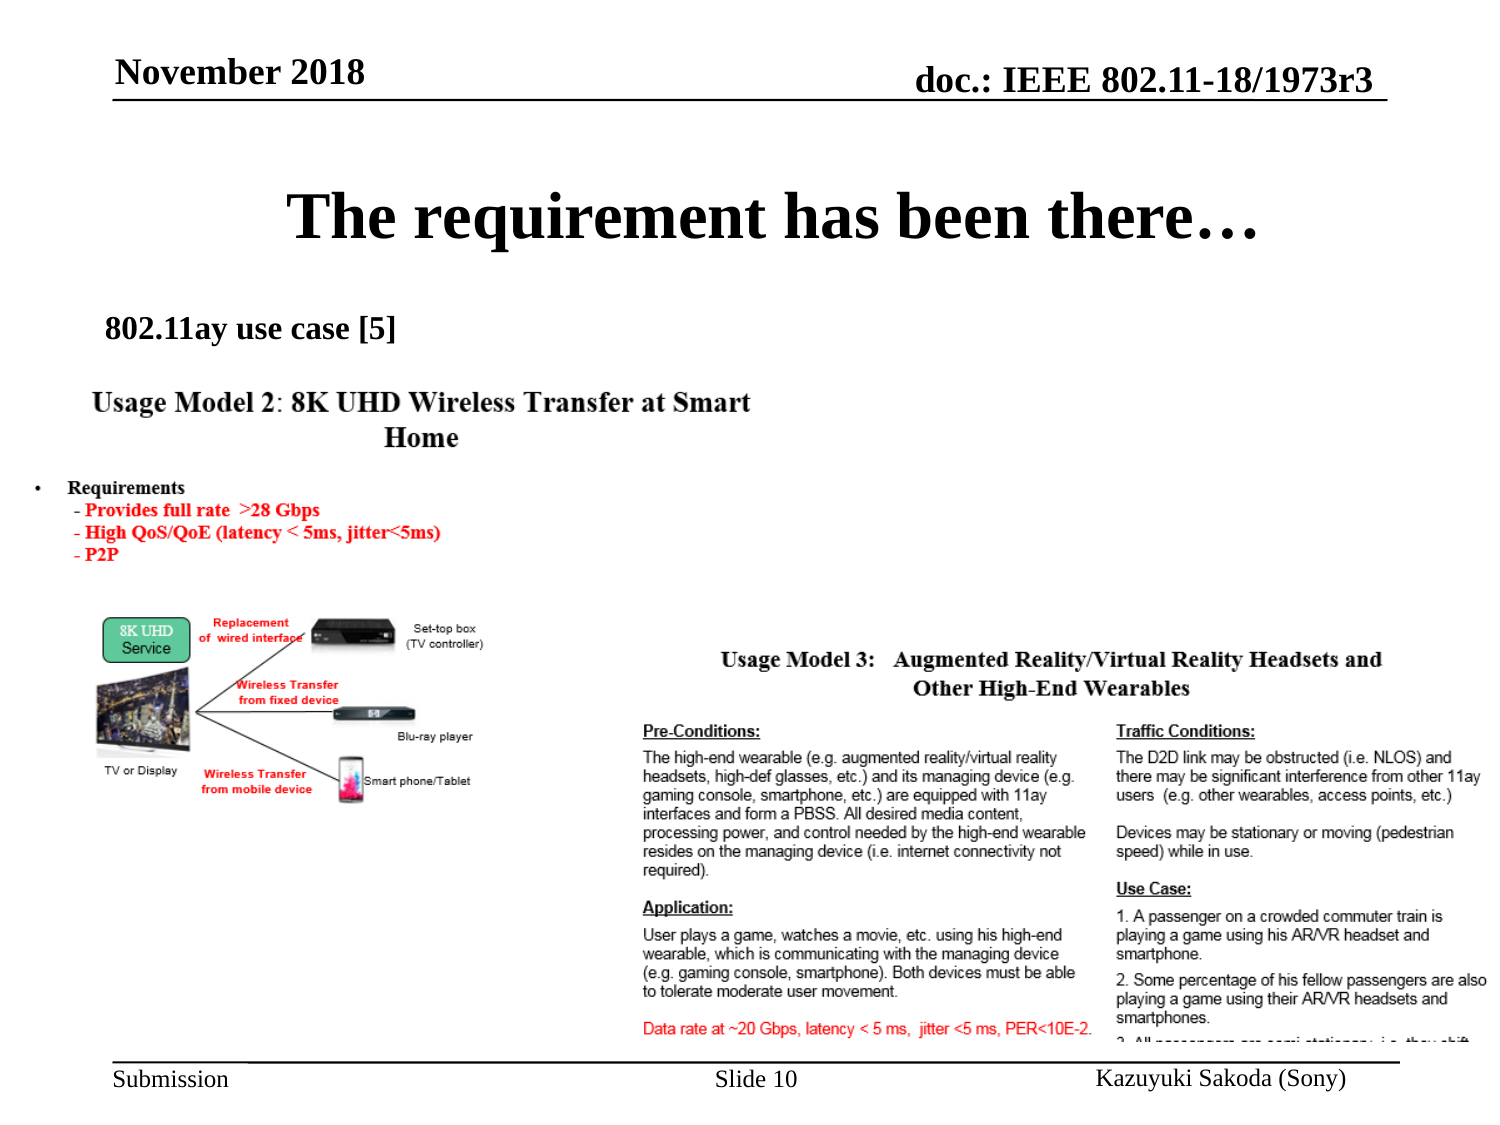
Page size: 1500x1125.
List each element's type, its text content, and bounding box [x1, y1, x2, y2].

title The requirement has been there… [136, 124, 1412, 300]
text_box [365, 95, 1500, 103]
text_box 802.11ay use case [5] [90, 299, 413, 354]
picture [10, 385, 1500, 1042]
slide_number Slide 10 [712, 1062, 800, 1093]
